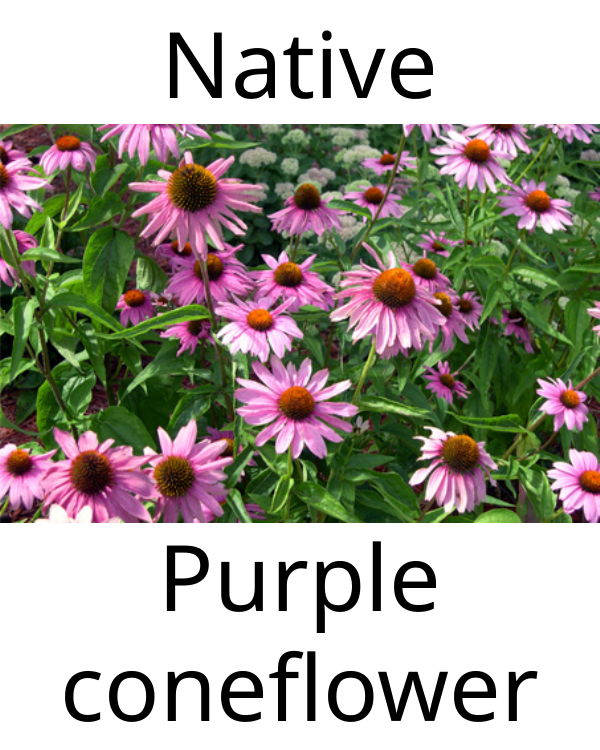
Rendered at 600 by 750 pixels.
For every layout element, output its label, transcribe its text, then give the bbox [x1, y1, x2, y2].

text_box Native [0, 0, 600, 124]
picture [0, 124, 600, 523]
text_box Purple coneflower [0, 531, 600, 748]
